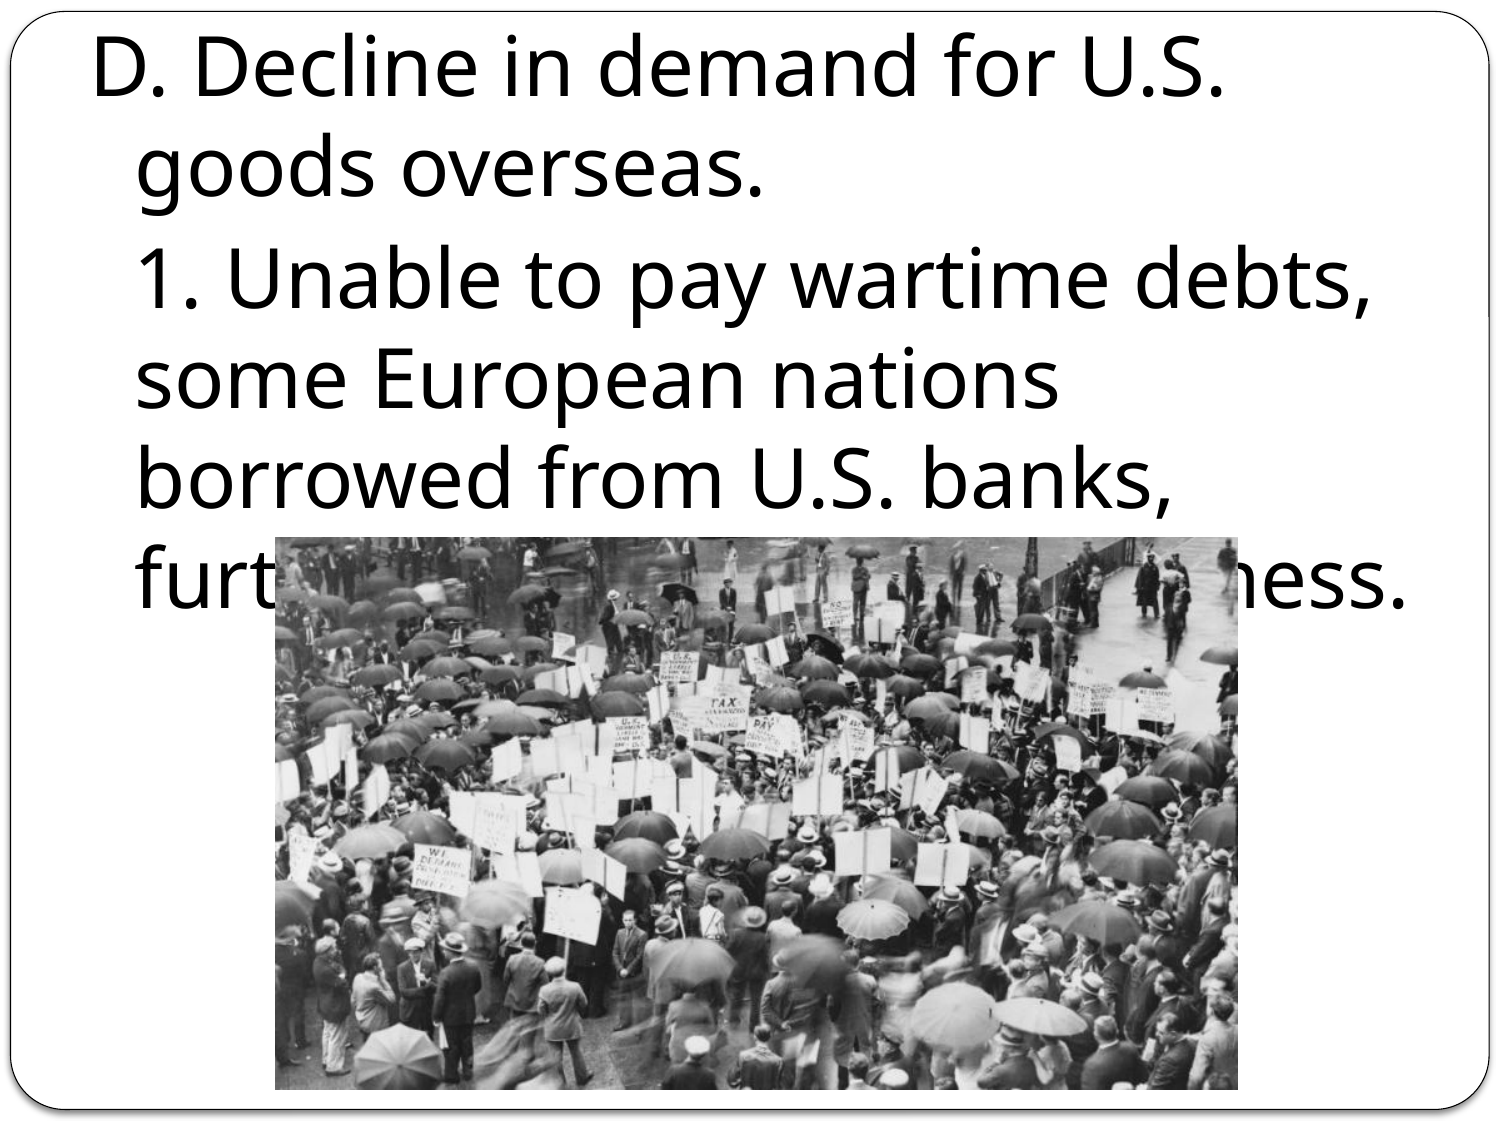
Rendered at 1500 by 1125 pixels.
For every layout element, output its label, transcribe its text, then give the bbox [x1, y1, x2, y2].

picture [274, 537, 1238, 1091]
list D. Decline in demand for U.S. goods overseas. 1. Unable to pay wartime debts, some European nations borrowed from U.S. banks, further increasing indebtedness. [75, 5, 1475, 919]
